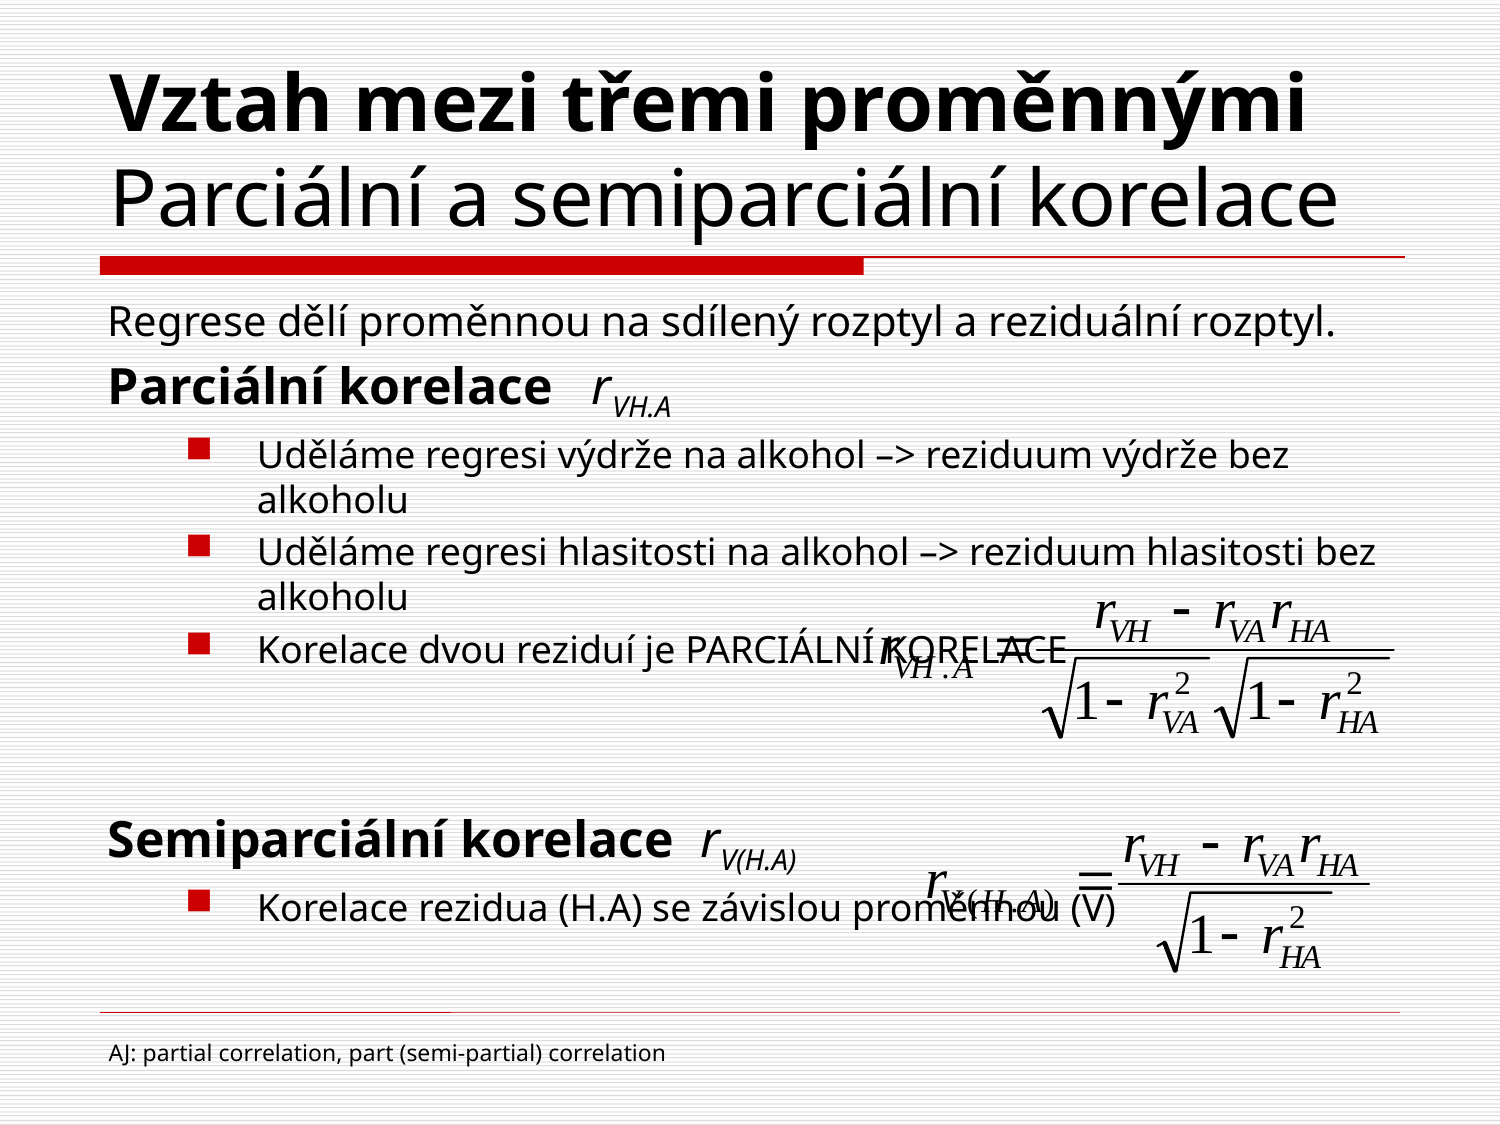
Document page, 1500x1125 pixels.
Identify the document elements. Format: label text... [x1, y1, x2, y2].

title Vztah mezi třemi proměnnými Parciální a semiparciální korelace [94, 50, 1407, 250]
text_box AJ: partial correlation, part (semi-partial) correlation [93, 1031, 1348, 1074]
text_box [916, 808, 1381, 984]
picture [0, 0, 1500, 1125]
list Regrese dělí proměnnou na sdílený rozptyl a reziduální rozptyl. Parciální korelace rVH.A Uděláme regresi výdrže na alkohol –> reziduum výdrže bez alkoholu Uděláme regresi hlasitosti na alkohol –> reziduum hlasitosti bez alkoholu Korelace dvou reziduí je PARCIÁLNÍ KORELACE Semiparciální korelace rV(H.A) Korelace rezidua (H.A) se závislou proměnnou (V) [92, 287, 1406, 988]
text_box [869, 573, 1405, 750]
